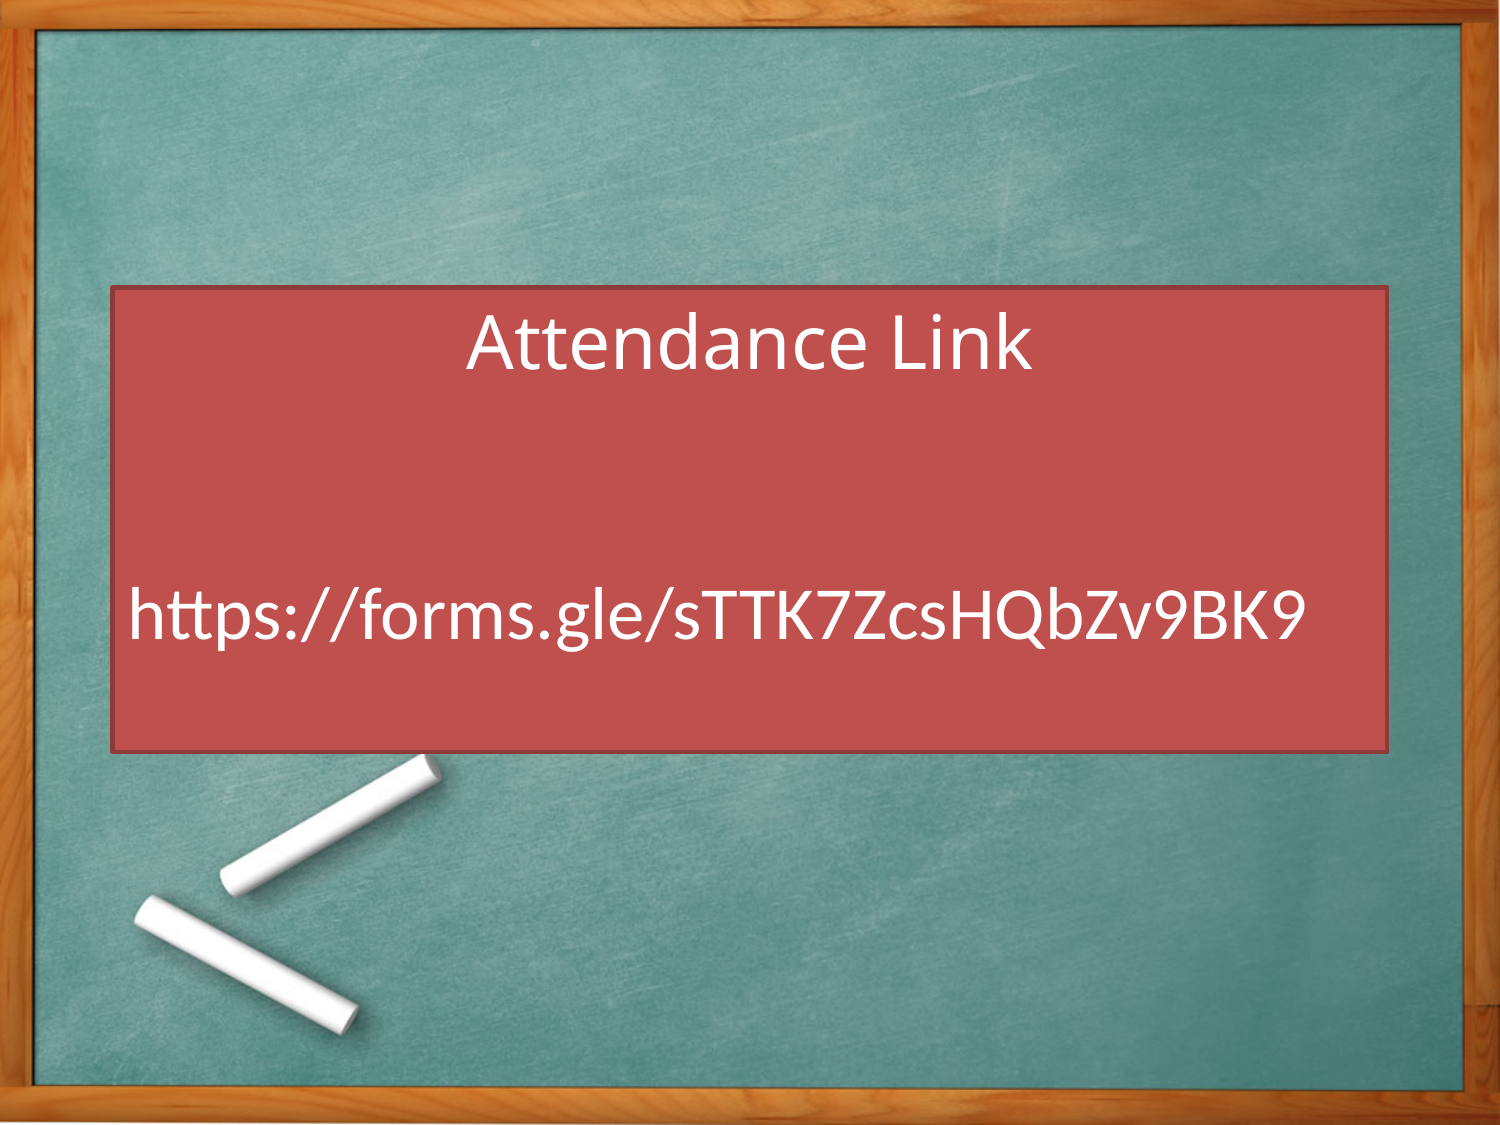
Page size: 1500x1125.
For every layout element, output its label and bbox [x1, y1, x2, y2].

list [0, 0, 1500, 1125]
